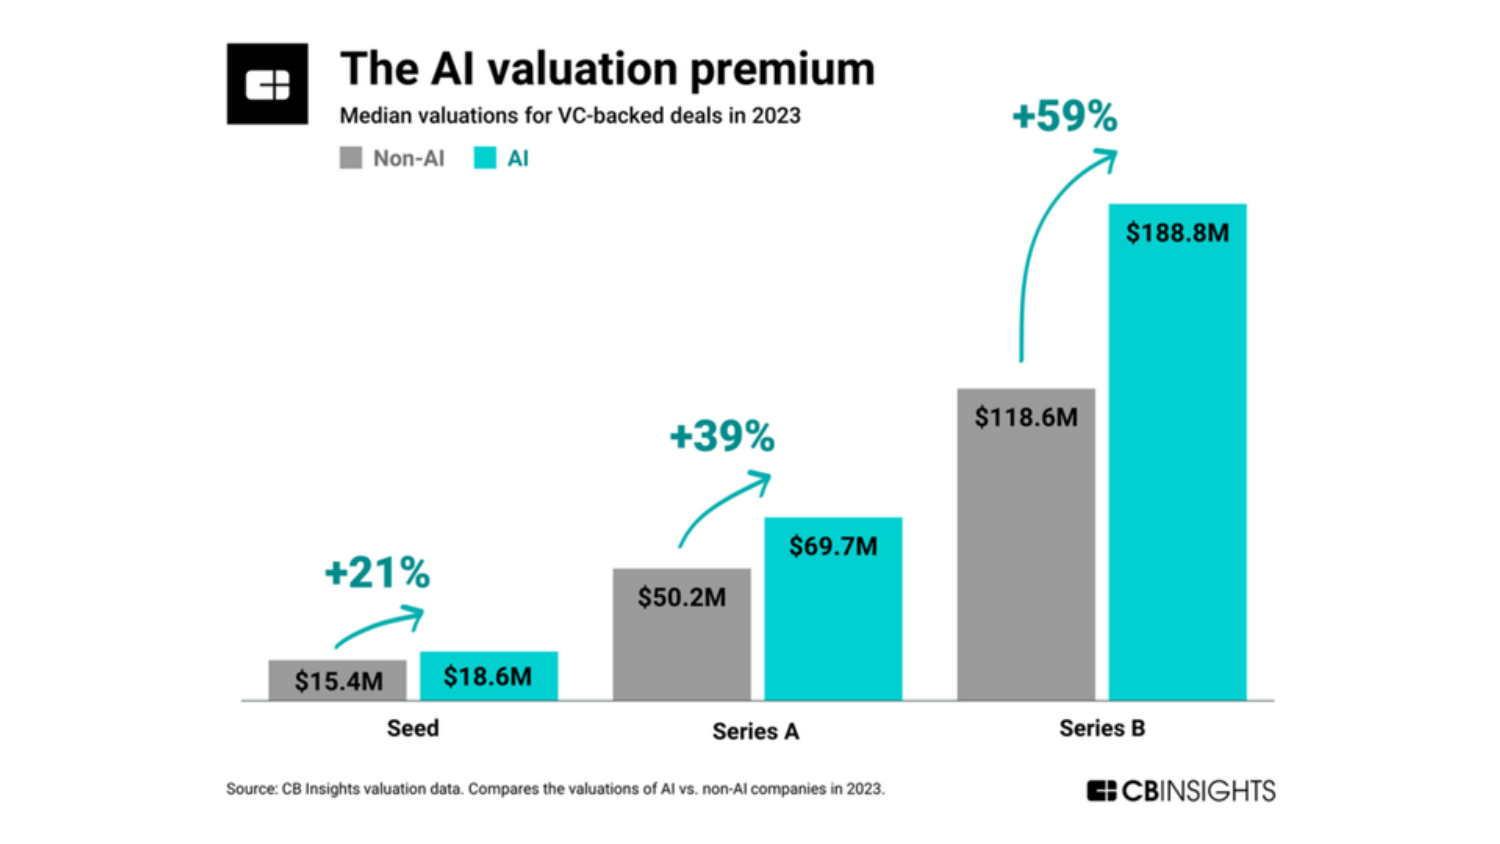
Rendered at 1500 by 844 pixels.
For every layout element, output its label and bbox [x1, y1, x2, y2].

picture [187, 25, 1313, 819]
